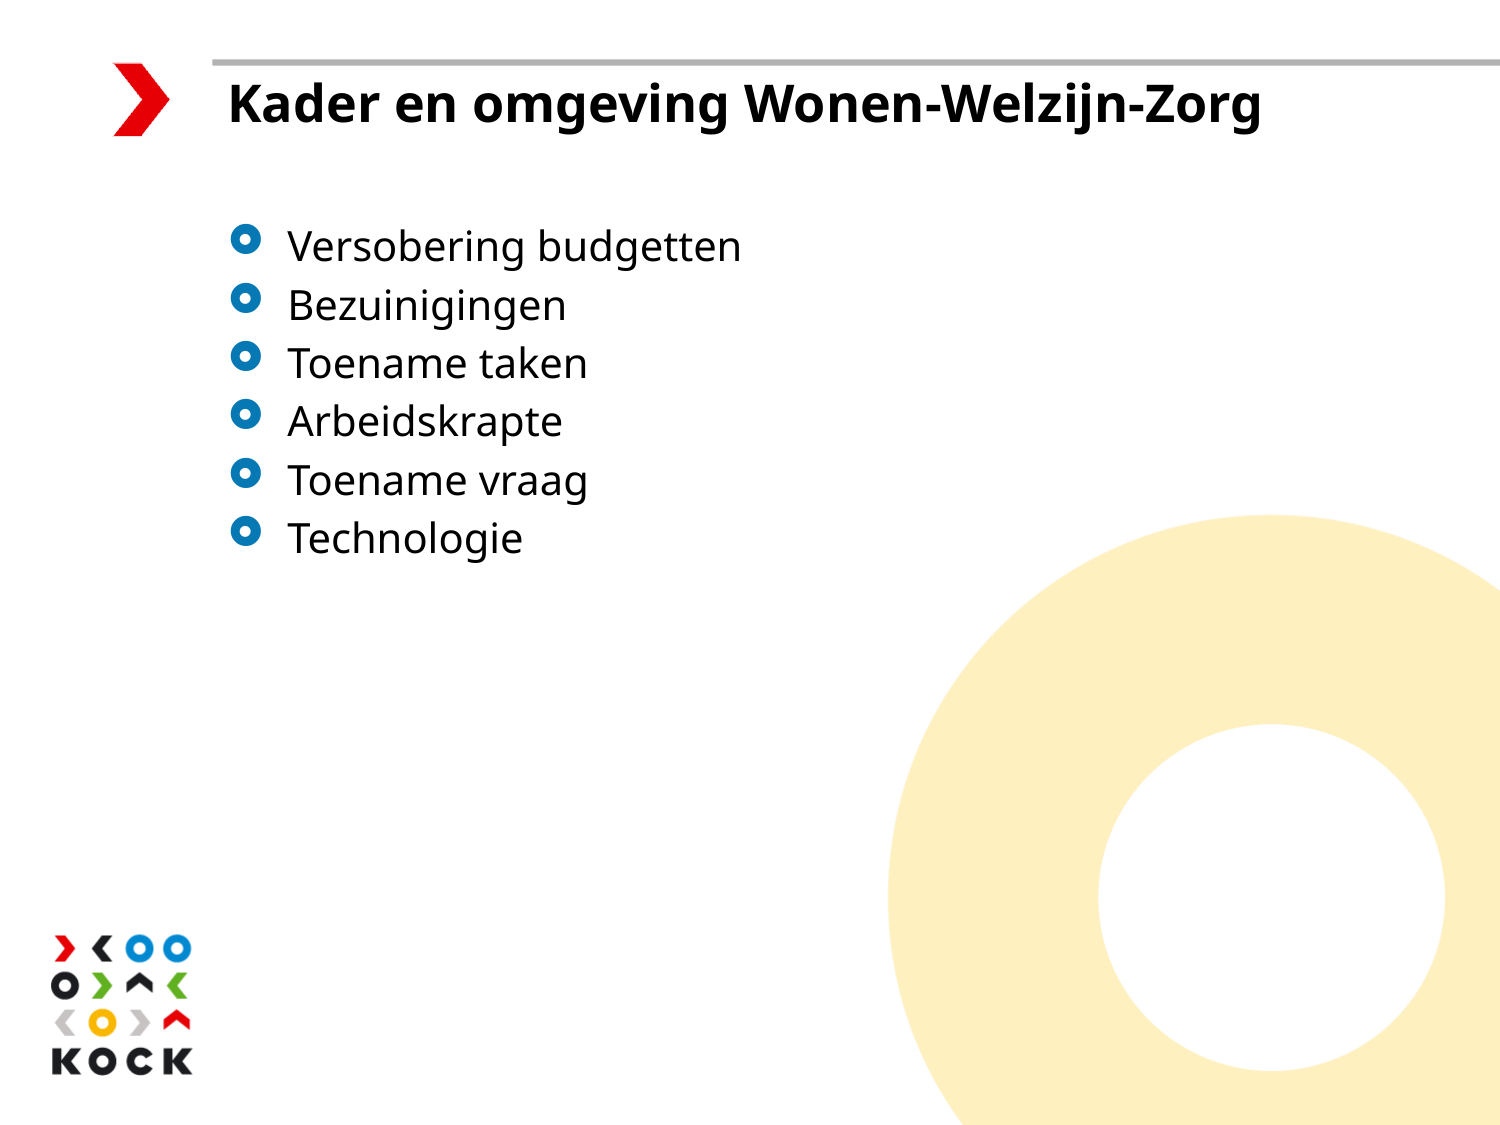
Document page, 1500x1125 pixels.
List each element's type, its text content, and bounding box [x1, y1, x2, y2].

title Kader en omgeving Wonen-Welzijn-Zorg [212, 62, 1438, 188]
picture [0, 0, 1500, 1125]
list Versobering budgetten Bezuinigingen Toename taken Arbeidskrapte Toename vraag Technologie [212, 212, 1438, 938]
